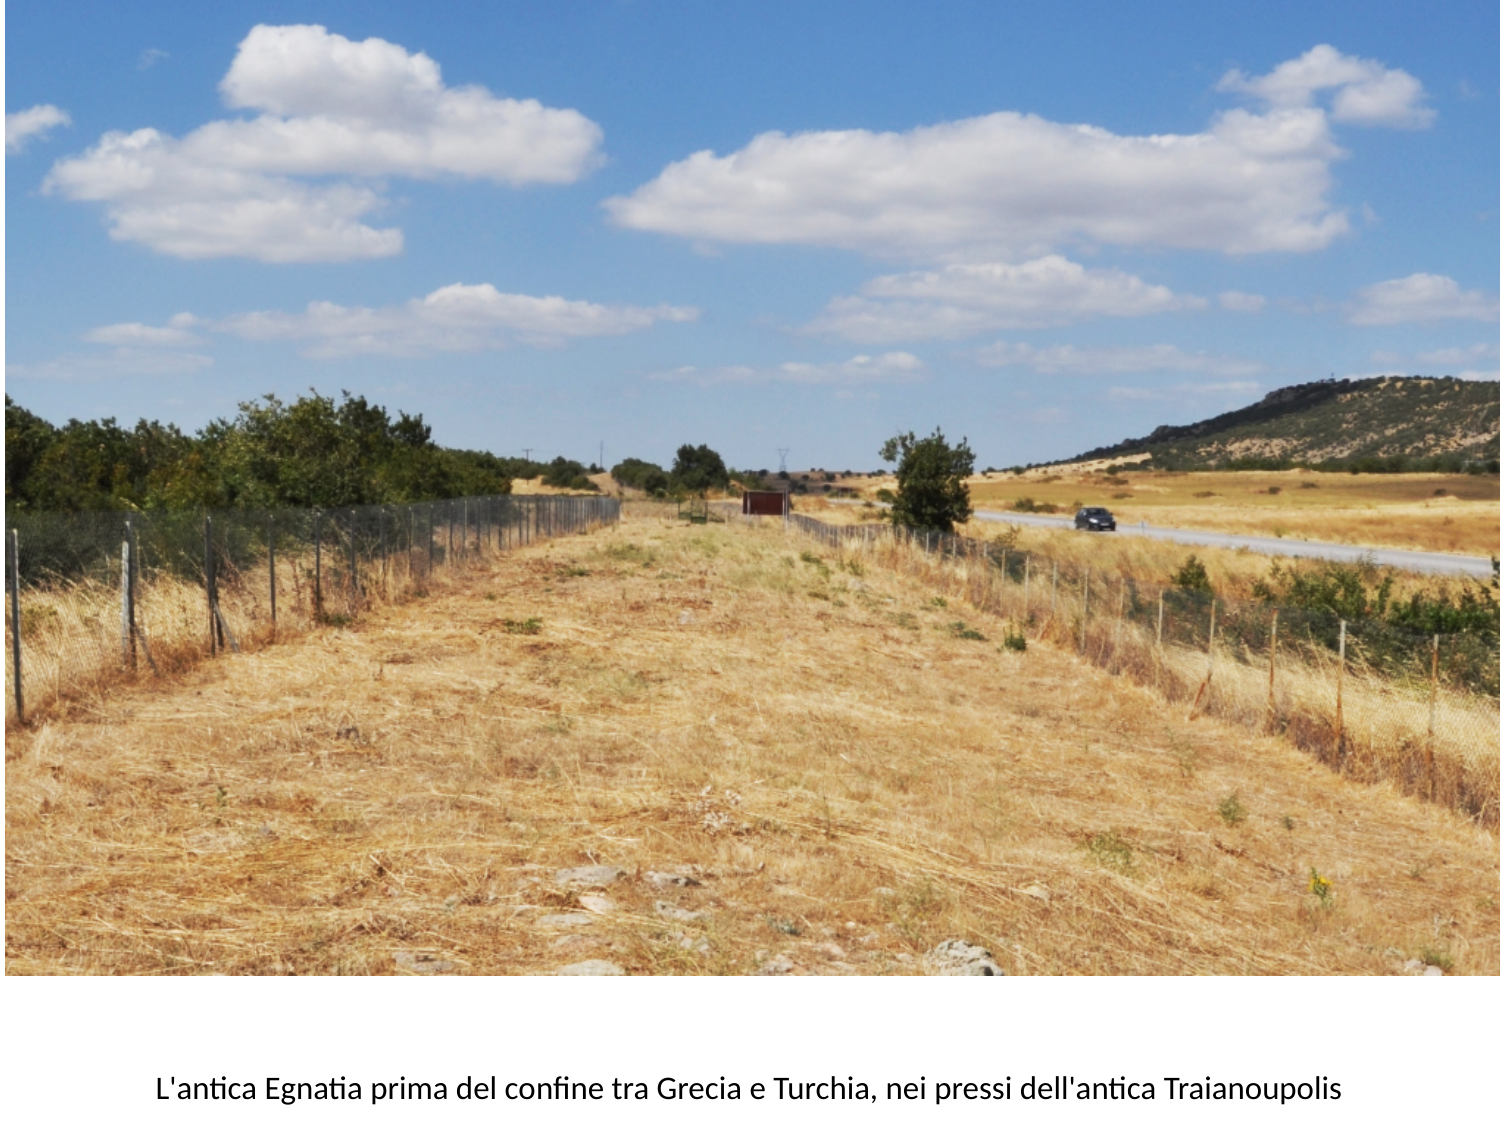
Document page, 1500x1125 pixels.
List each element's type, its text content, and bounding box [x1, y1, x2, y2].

title L'antica Egnatia prima del confine tra Grecia e Turchia, nei pressi dell'antica Traianoupolis [75, 1046, 1425, 1125]
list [5, 0, 1500, 977]
